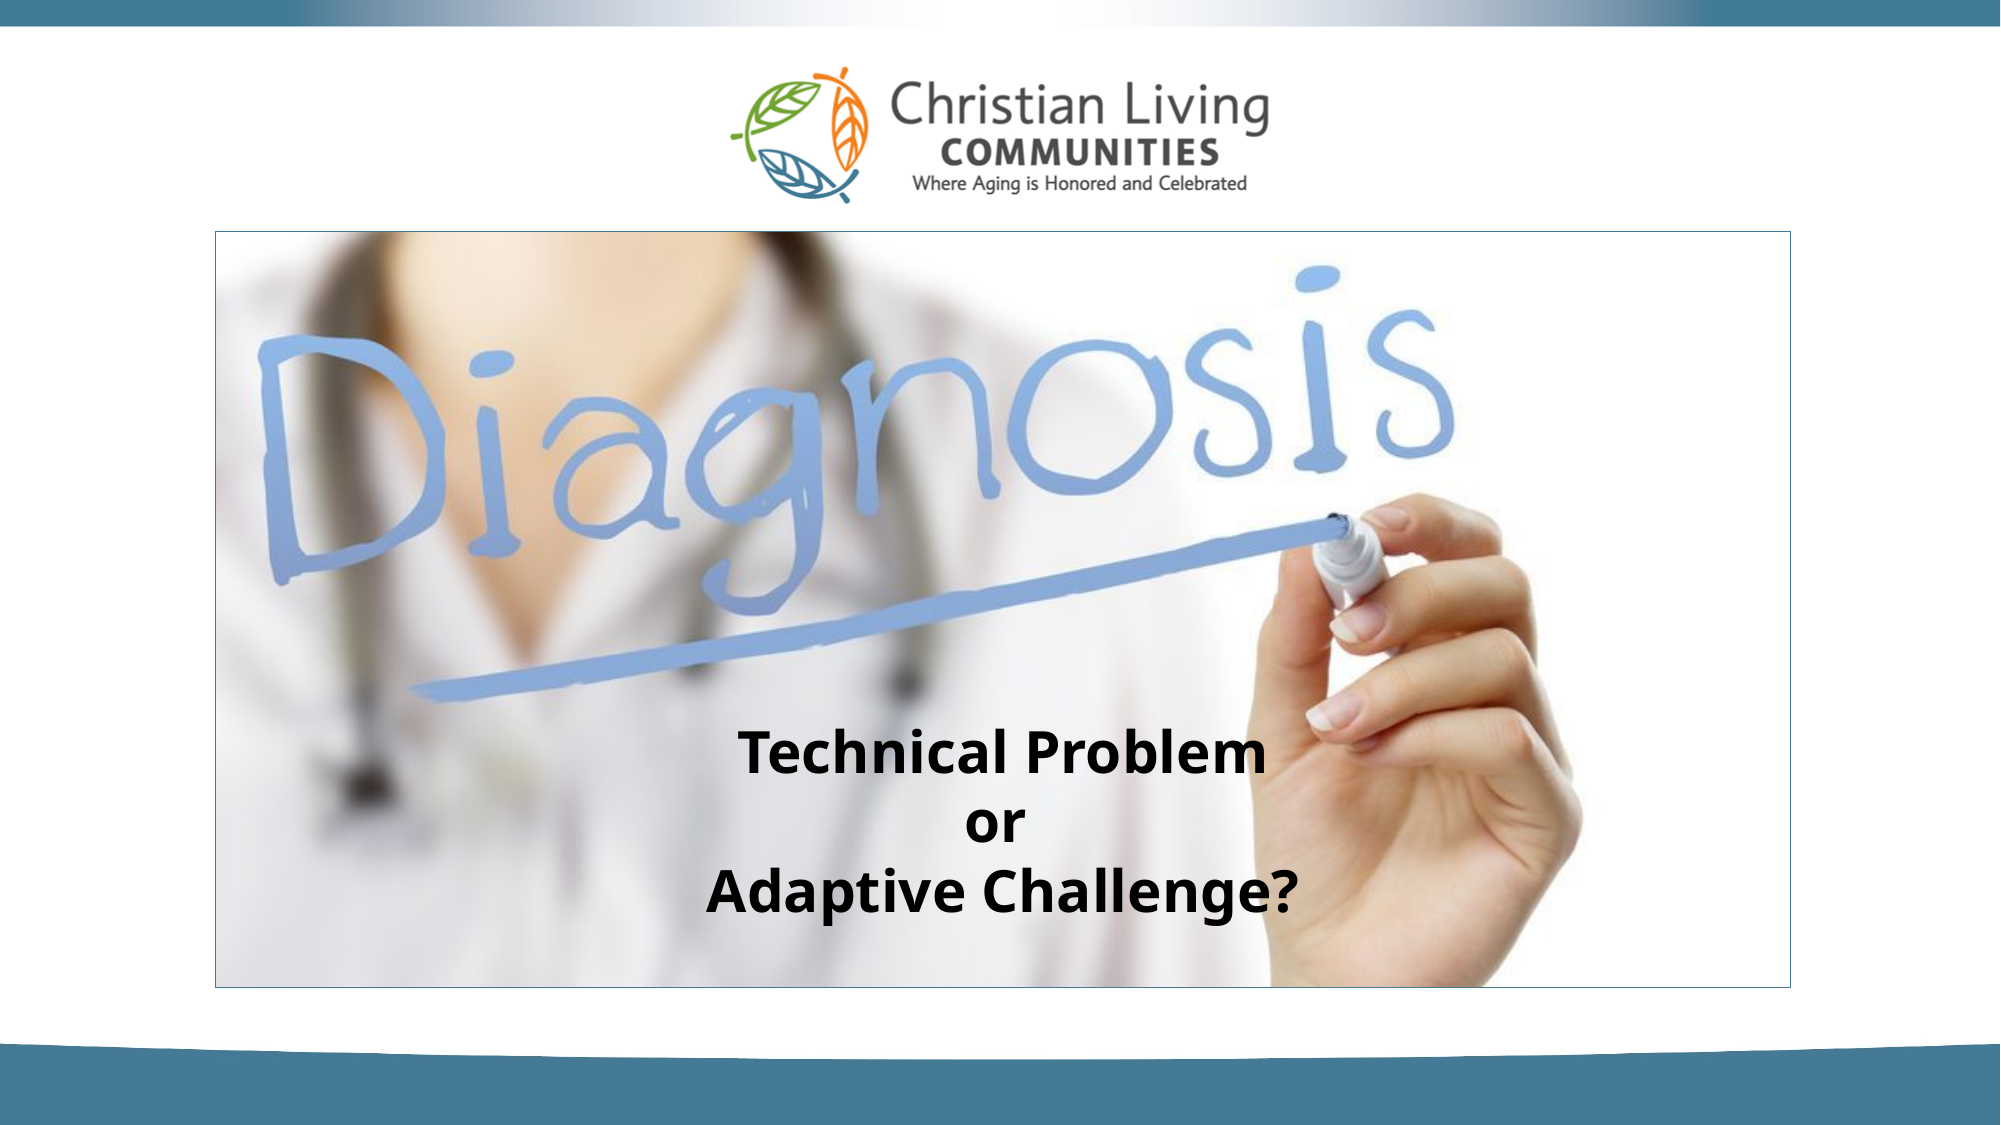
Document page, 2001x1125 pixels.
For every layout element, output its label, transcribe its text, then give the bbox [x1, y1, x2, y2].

picture [215, 231, 1791, 988]
picture [0, 1018, 375, 1125]
list Technical Problem or Adaptive Challenge? [375, 999, 1632, 1125]
picture [1632, 1018, 2000, 1125]
picture [0, 0, 2001, 204]
